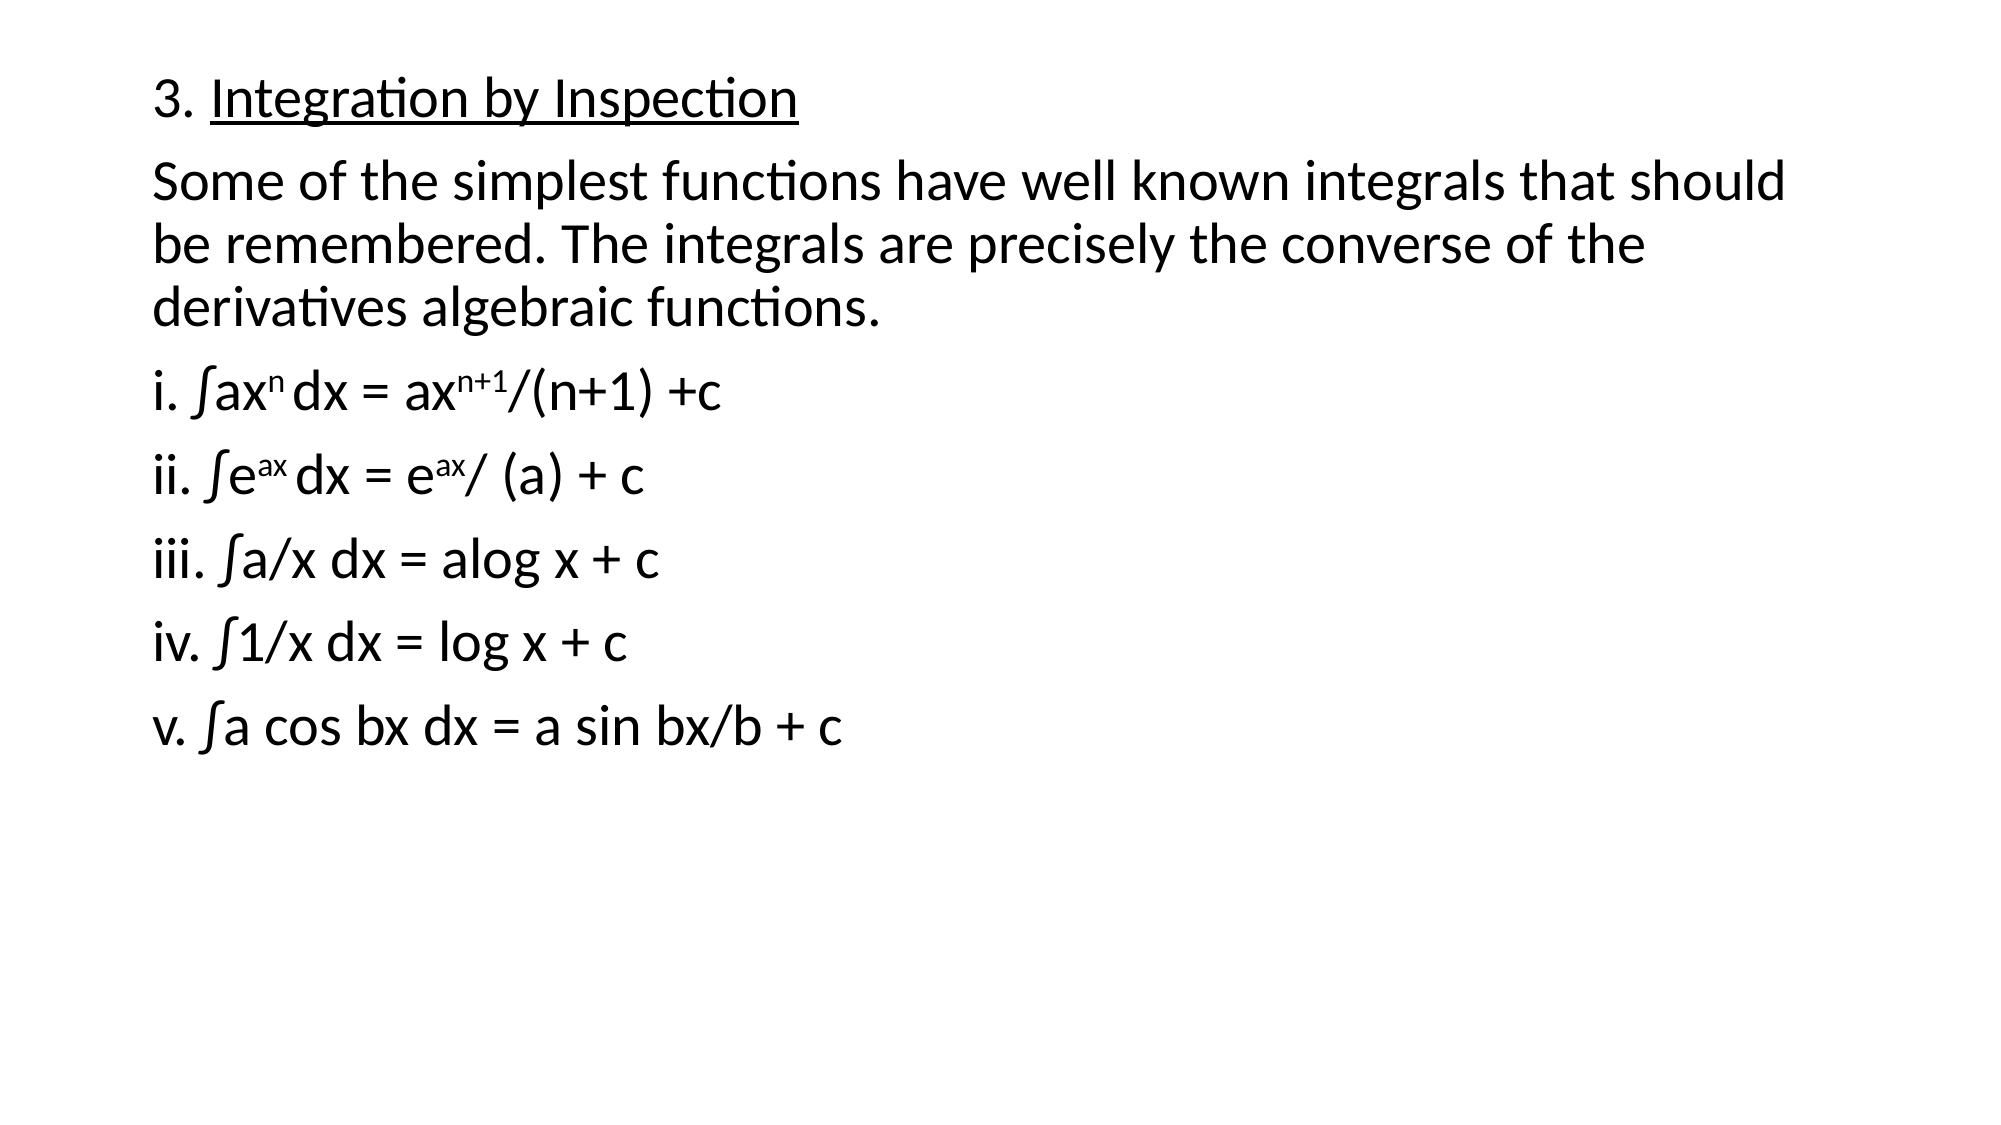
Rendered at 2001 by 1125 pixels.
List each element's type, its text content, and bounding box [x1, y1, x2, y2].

list 3. Integration by Inspection Some of the simplest functions have well known integrals that should be remembered. The integrals are precisely the converse of the derivatives algebraic functions. i. ∫axn dx = axn+1/(n+1) +c ii. ∫eax dx = eax/ (a) + c iii. ∫a/x dx = alog x + c iv. ∫1/x dx = log x + c v. ∫a cos bx dx = a sin bx/b + c [137, 59, 1863, 1014]
